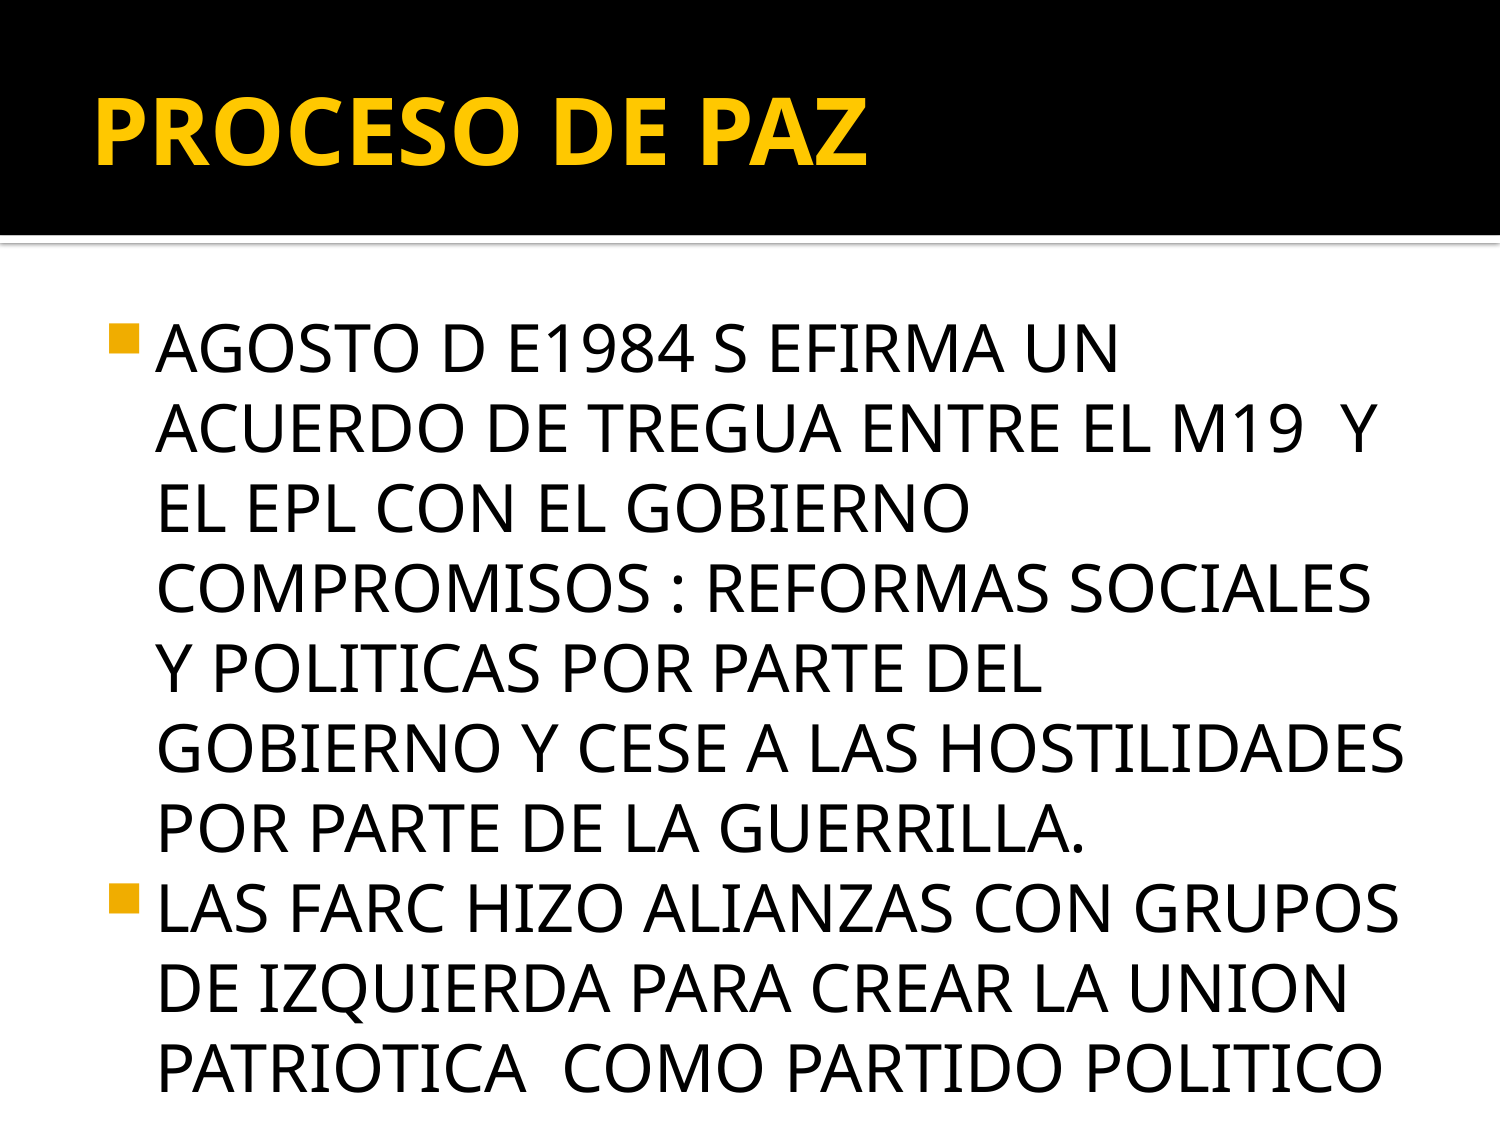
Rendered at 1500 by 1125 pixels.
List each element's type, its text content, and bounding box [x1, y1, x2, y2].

title PROCESO DE PAZ [75, 25, 1425, 231]
list AGOSTO D E1984 S EFIRMA UN ACUERDO DE TREGUA ENTRE EL M19 Y EL EPL CON EL GOBIERNO COMPROMISOS : REFORMAS SOCIALES Y POLITICAS POR PARTE DEL GOBIERNO Y CESE A LAS HOSTILIDADES POR PARTE DE LA GUERRILLA. LAS FARC HIZO ALIANZAS CON GRUPOS DE IZQUIERDA PARA CREAR LA UNION PATRIOTICA COMO PARTIDO POLITICO [75, 291, 1425, 1050]
